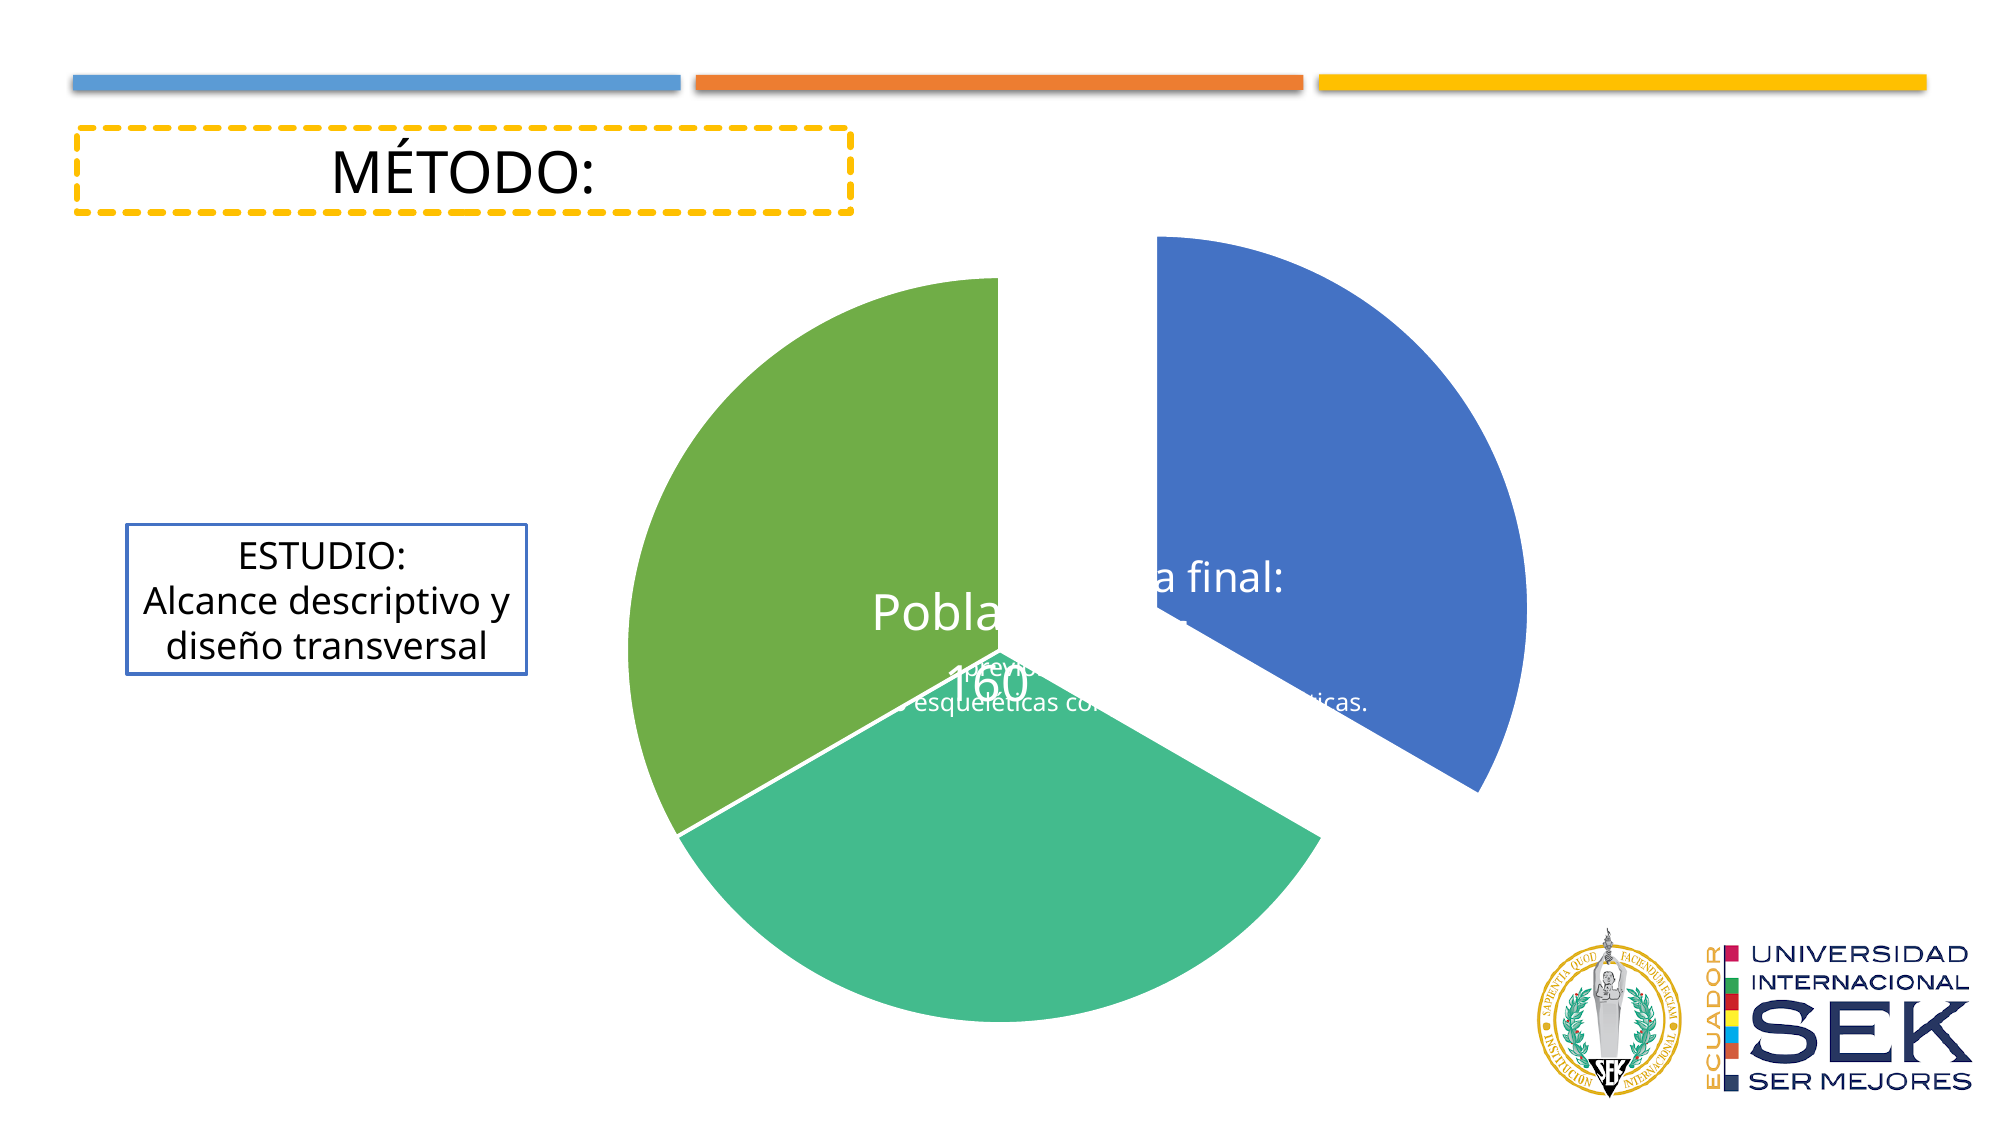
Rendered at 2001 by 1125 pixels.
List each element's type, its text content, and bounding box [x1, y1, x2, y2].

picture [1528, 919, 1981, 1106]
text_box ESTUDIO: Alcance descriptivo y diseño transversal [125, 523, 270, 676]
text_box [275, 193, 1763, 1085]
text_box MÉTODO: [75, 126, 852, 214]
